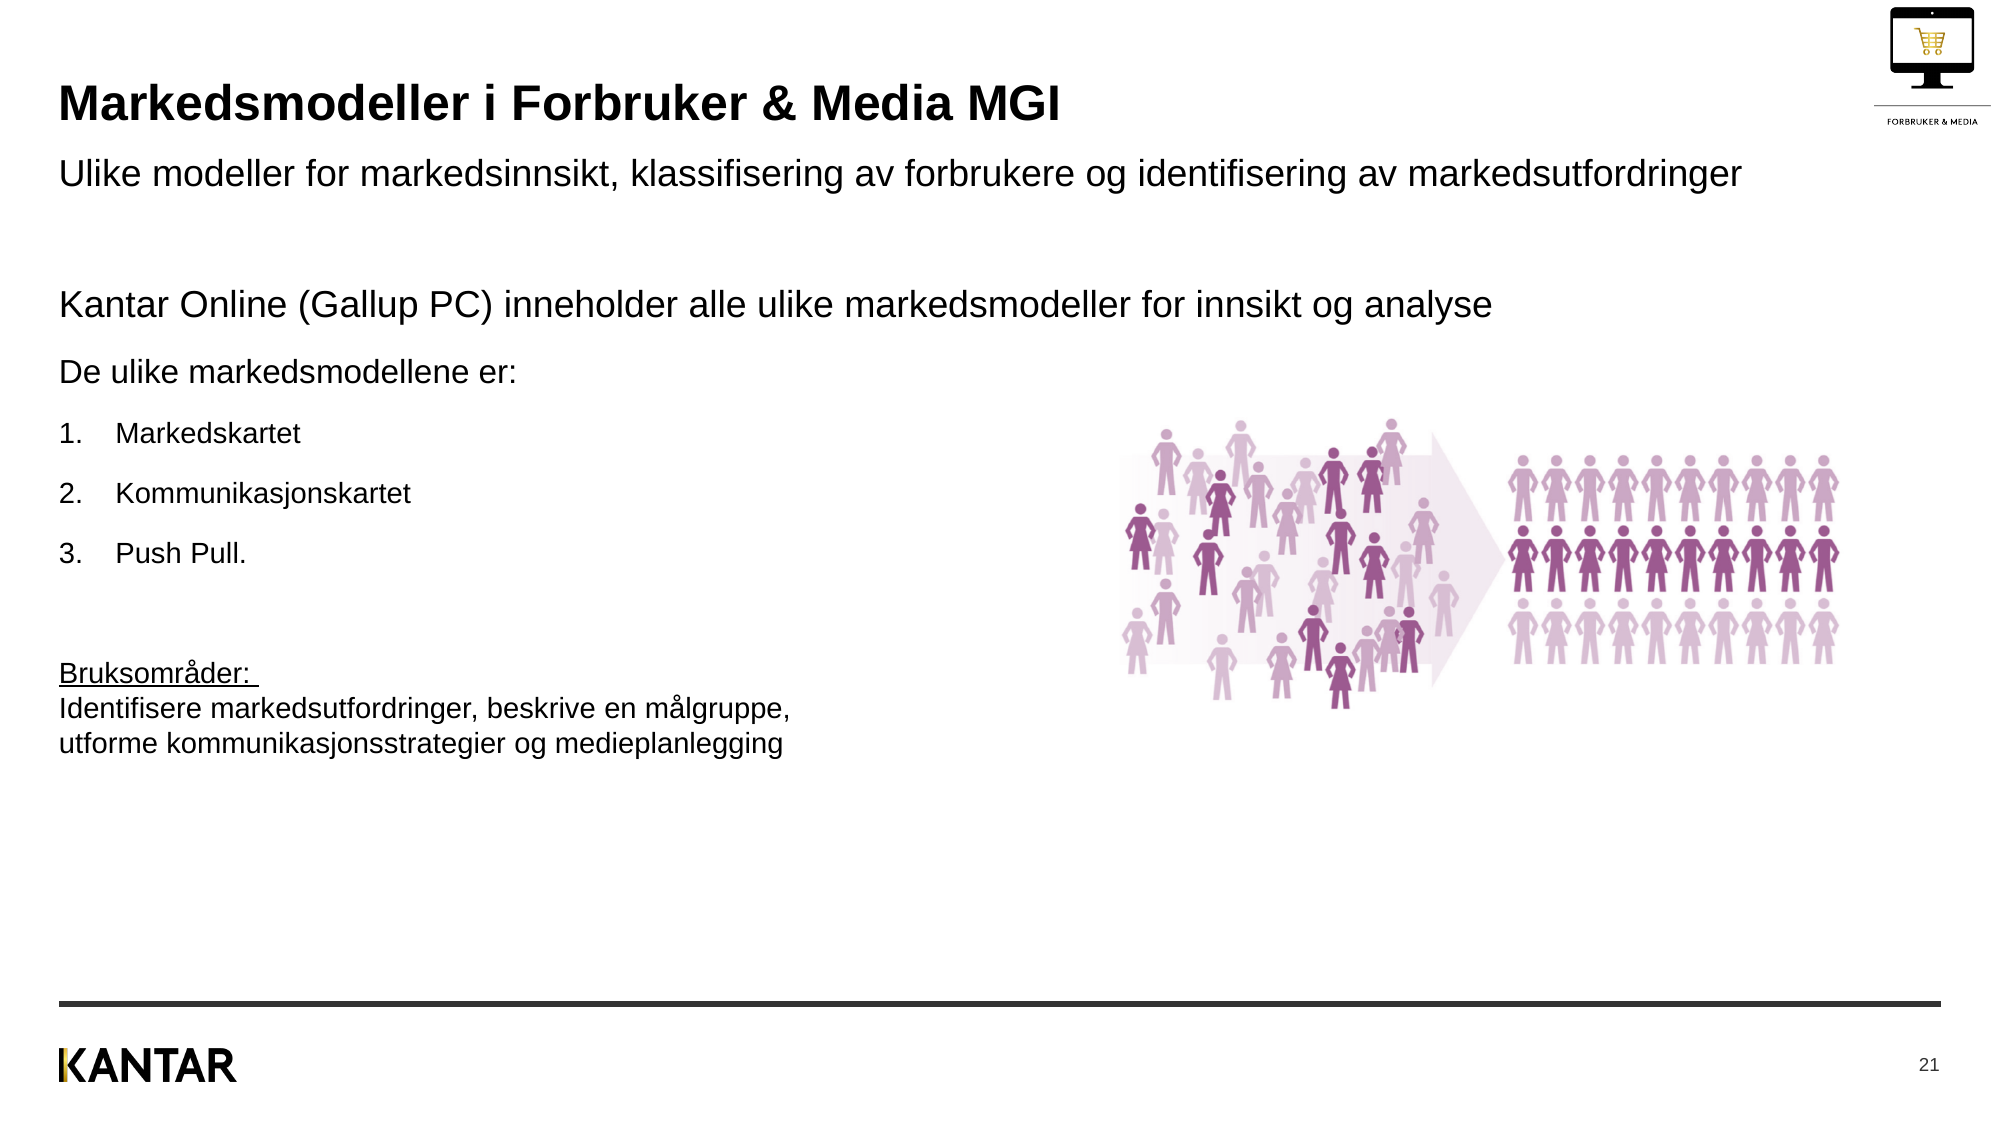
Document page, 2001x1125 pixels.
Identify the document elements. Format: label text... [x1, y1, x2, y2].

text_box Ulike modeller for markedsinnsikt, klassifisering av forbrukere og identifisering av markedsutfordringer [58, 149, 1942, 215]
picture [59, 1048, 237, 1082]
text_box Markedsmodeller i Forbruker & Media MGI [58, 70, 1940, 137]
picture [1874, 7, 1991, 127]
list Kantar Online (Gallup PC) inneholder alle ulike markedsmodeller for innsikt og analyse De ulike markedsmodellene er: Markedskartet Kommunikasjonskartet Push Pull. Bruksområder: Identifisere markedsutfordringer, beskrive en målgruppe, utforme kommunikasjonsstrategier og medieplanlegging [59, 279, 1940, 938]
picture [1101, 398, 1857, 727]
